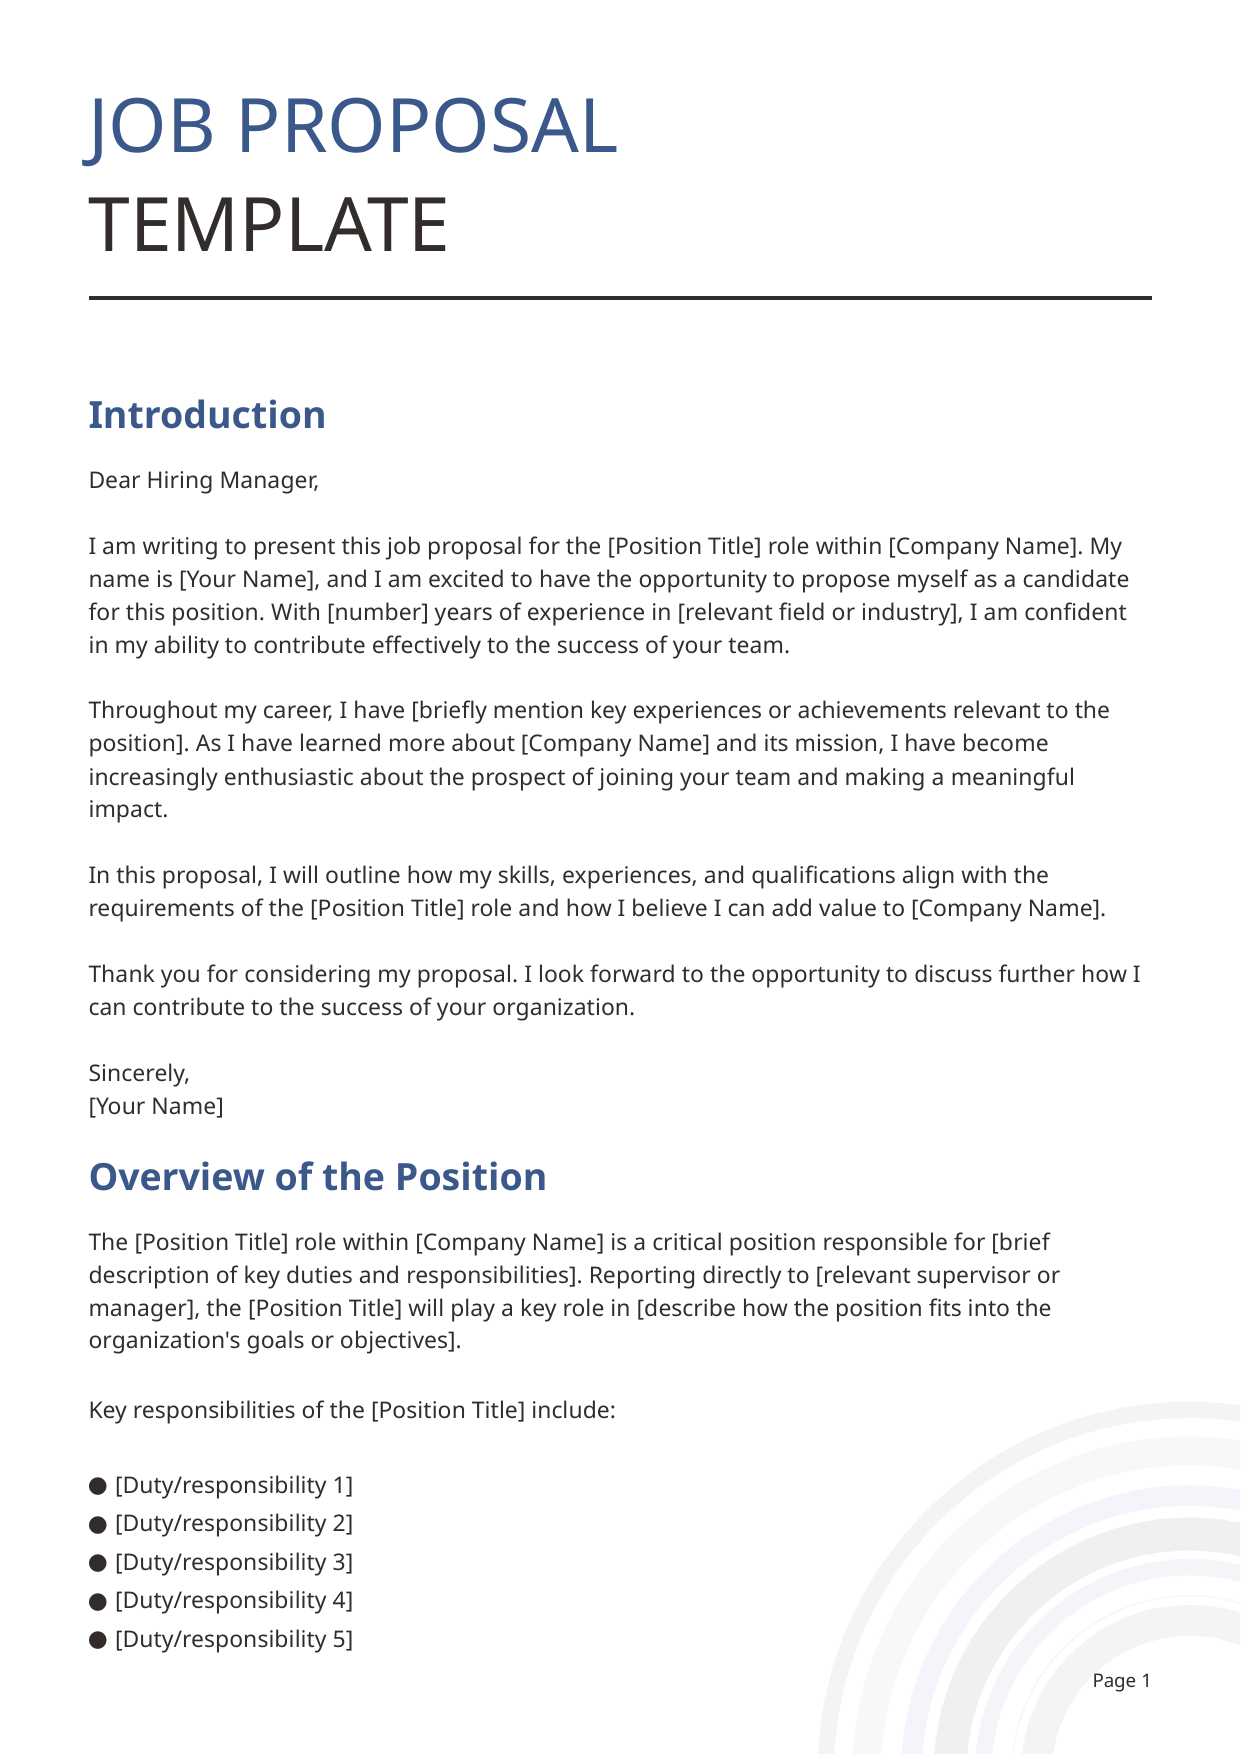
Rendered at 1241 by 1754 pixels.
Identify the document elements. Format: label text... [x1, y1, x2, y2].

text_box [88, 386, 1152, 1088]
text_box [88, 1148, 1152, 1350]
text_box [88, 68, 1153, 299]
text_box [Duty/responsibility 1] [Duty/responsibility 2] [Duty/responsibility 3] [Duty/responsibility 4] [Duty/responsibility 5] [40, 1459, 667, 1652]
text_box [817, 1401, 1241, 1754]
text_box Key responsibilities of the [Position Title] include: [88, 1389, 716, 1423]
